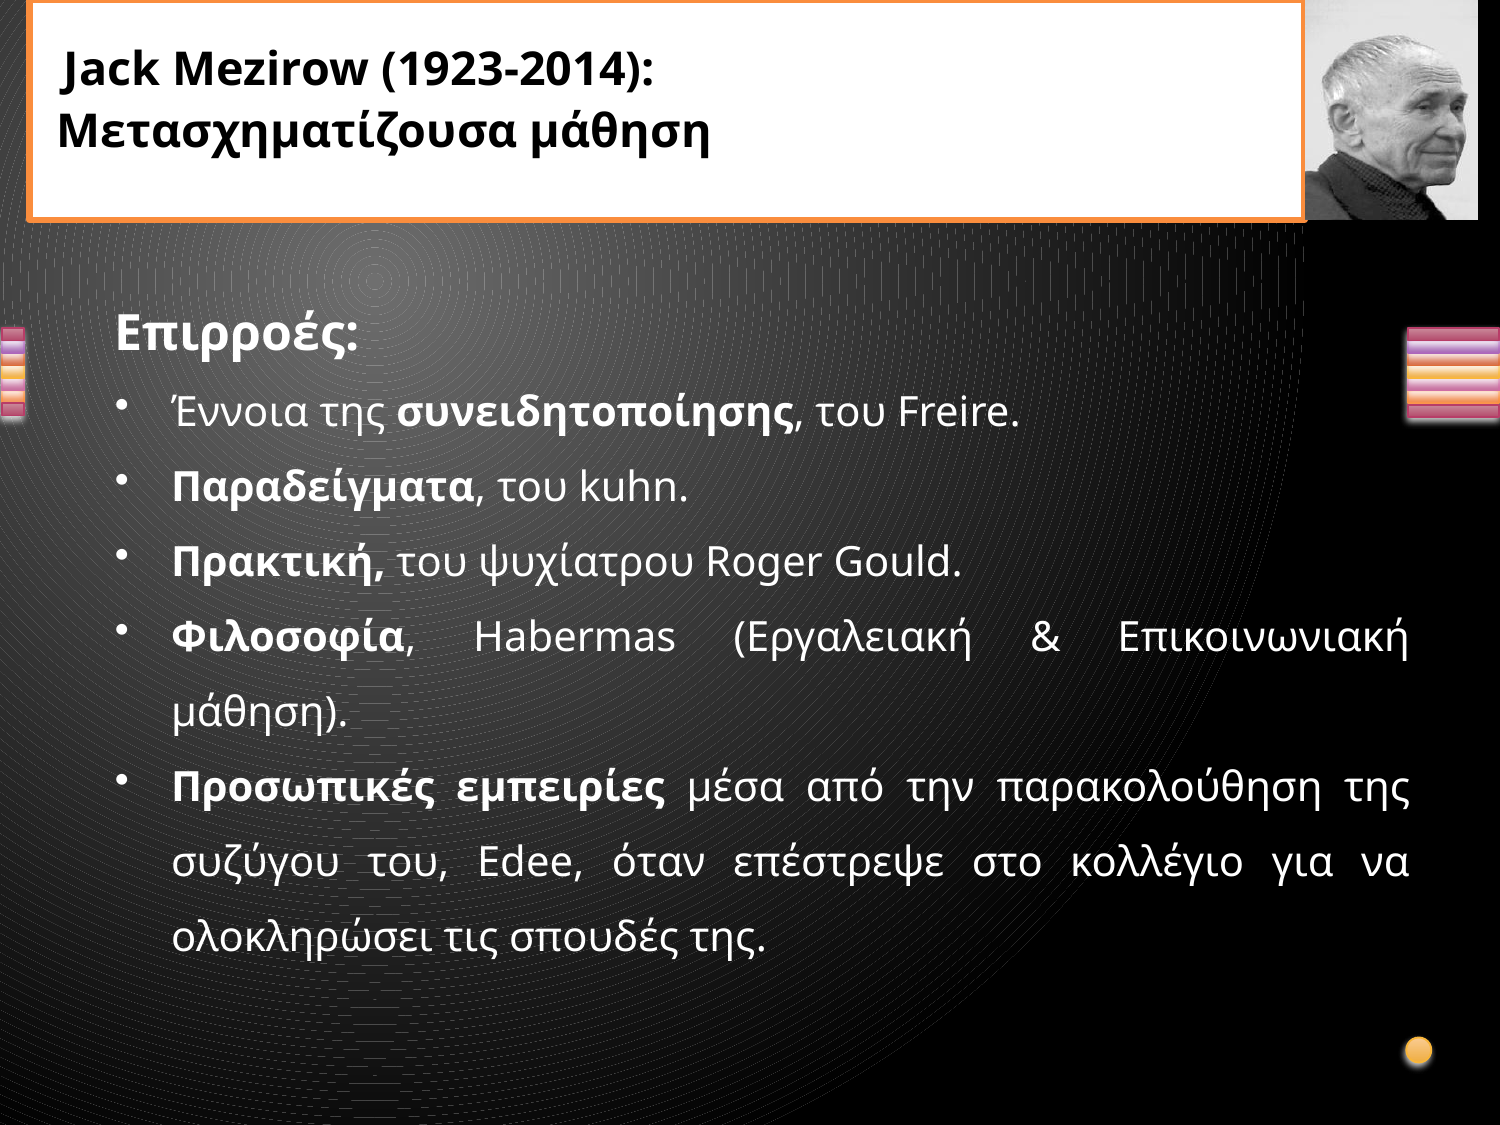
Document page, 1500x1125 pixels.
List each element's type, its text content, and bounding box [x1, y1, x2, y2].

title Jack Mezirow (1923-2014): Μετασχηματίζουσα μάθηση [26, 0, 1300, 223]
list Επιρροές: Έννοια της συνειδητοποίησης, του Freire. Παραδείγματα, του kuhn. Πρακτική, του ψυχίατρου Roger Gould. Φιλοσοφία, Habermas (Εργαλειακή & Επικοινωνιακή μάθηση). Προσωπικές εμπειρίες μέσα από την παρακολούθηση της συζύγου του, Edee, όταν επέστρεψε στο κολλέγιο για να ολοκληρώσει τις σπουδές της. [99, 262, 1425, 1006]
picture [1304, 0, 1479, 221]
